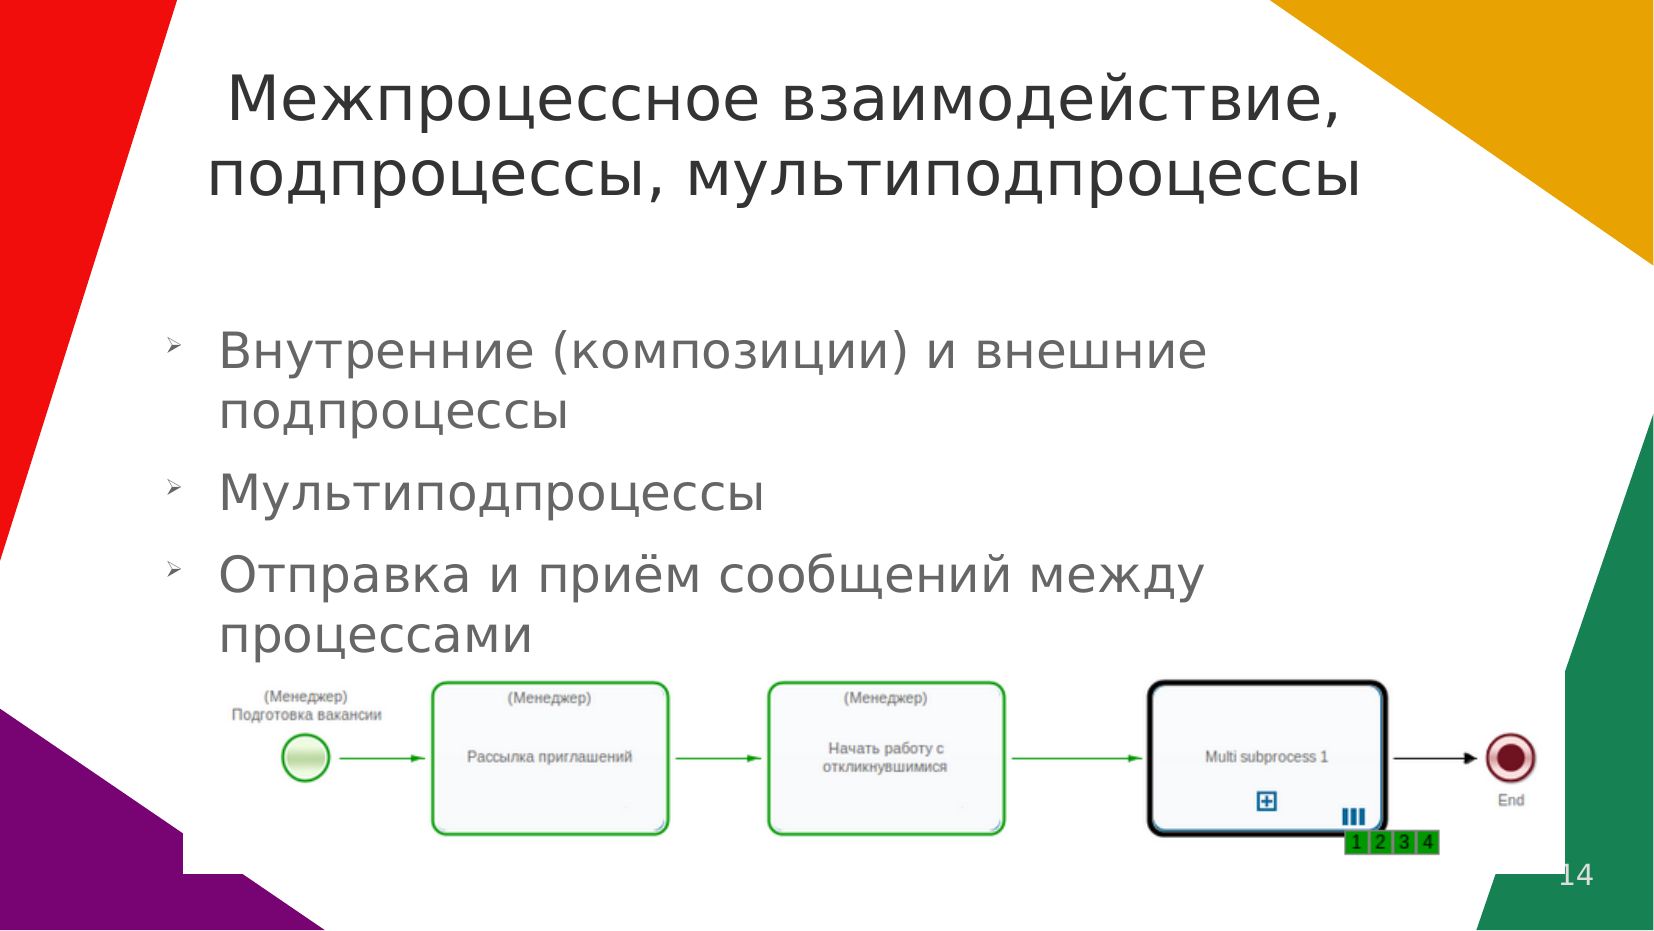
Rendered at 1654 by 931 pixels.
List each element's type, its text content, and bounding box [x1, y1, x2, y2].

title Межпроцессное взаимодействие, подпроцессы, мультиподпроцессы [76, 55, 1495, 211]
list Внутренние (композиции) и внешние подпроцессы Мультиподпроцессы Отправка и приём сообщений между процессами [147, 236, 1536, 615]
slide_number 14 [1210, 856, 1595, 916]
picture [183, 614, 1566, 875]
